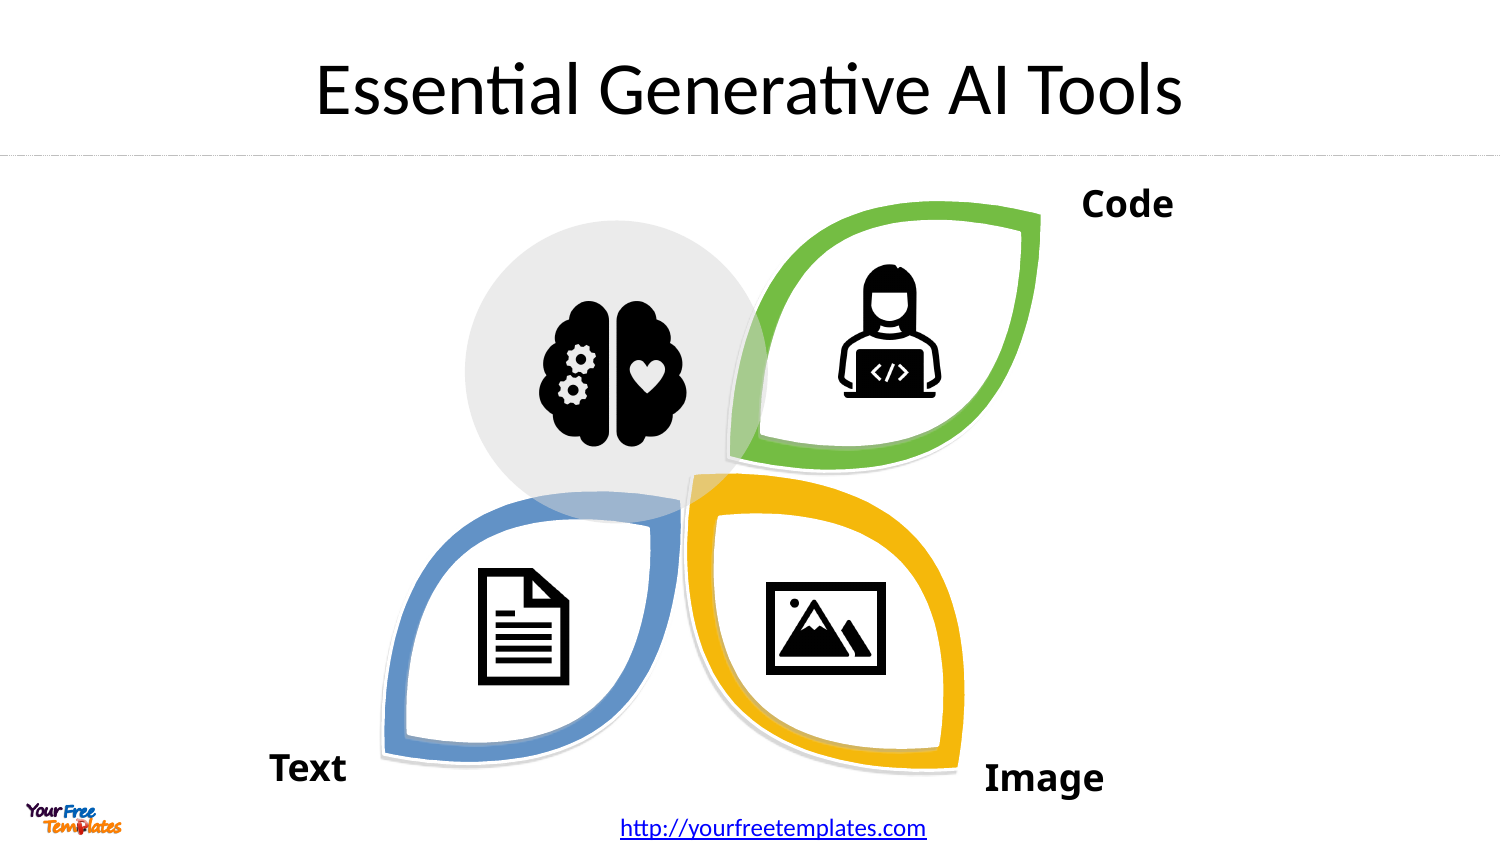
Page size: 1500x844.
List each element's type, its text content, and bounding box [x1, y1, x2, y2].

text_box [685, 471, 967, 771]
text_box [686, 210, 1085, 460]
text_box Code [1044, 173, 1211, 233]
text_box [466, 520, 649, 703]
text_box Image [969, 746, 1121, 807]
title Essential Generative AI Tools [75, 14, 1425, 155]
picture [754, 555, 898, 699]
text_box [765, 565, 942, 748]
text_box [382, 496, 683, 764]
picture [814, 250, 965, 401]
picture [24, 799, 126, 837]
text_box Text [254, 737, 377, 797]
picture [452, 556, 594, 698]
text_box [715, 514, 891, 690]
text_box [464, 220, 733, 524]
picture [518, 279, 707, 468]
text_box [407, 573, 595, 742]
